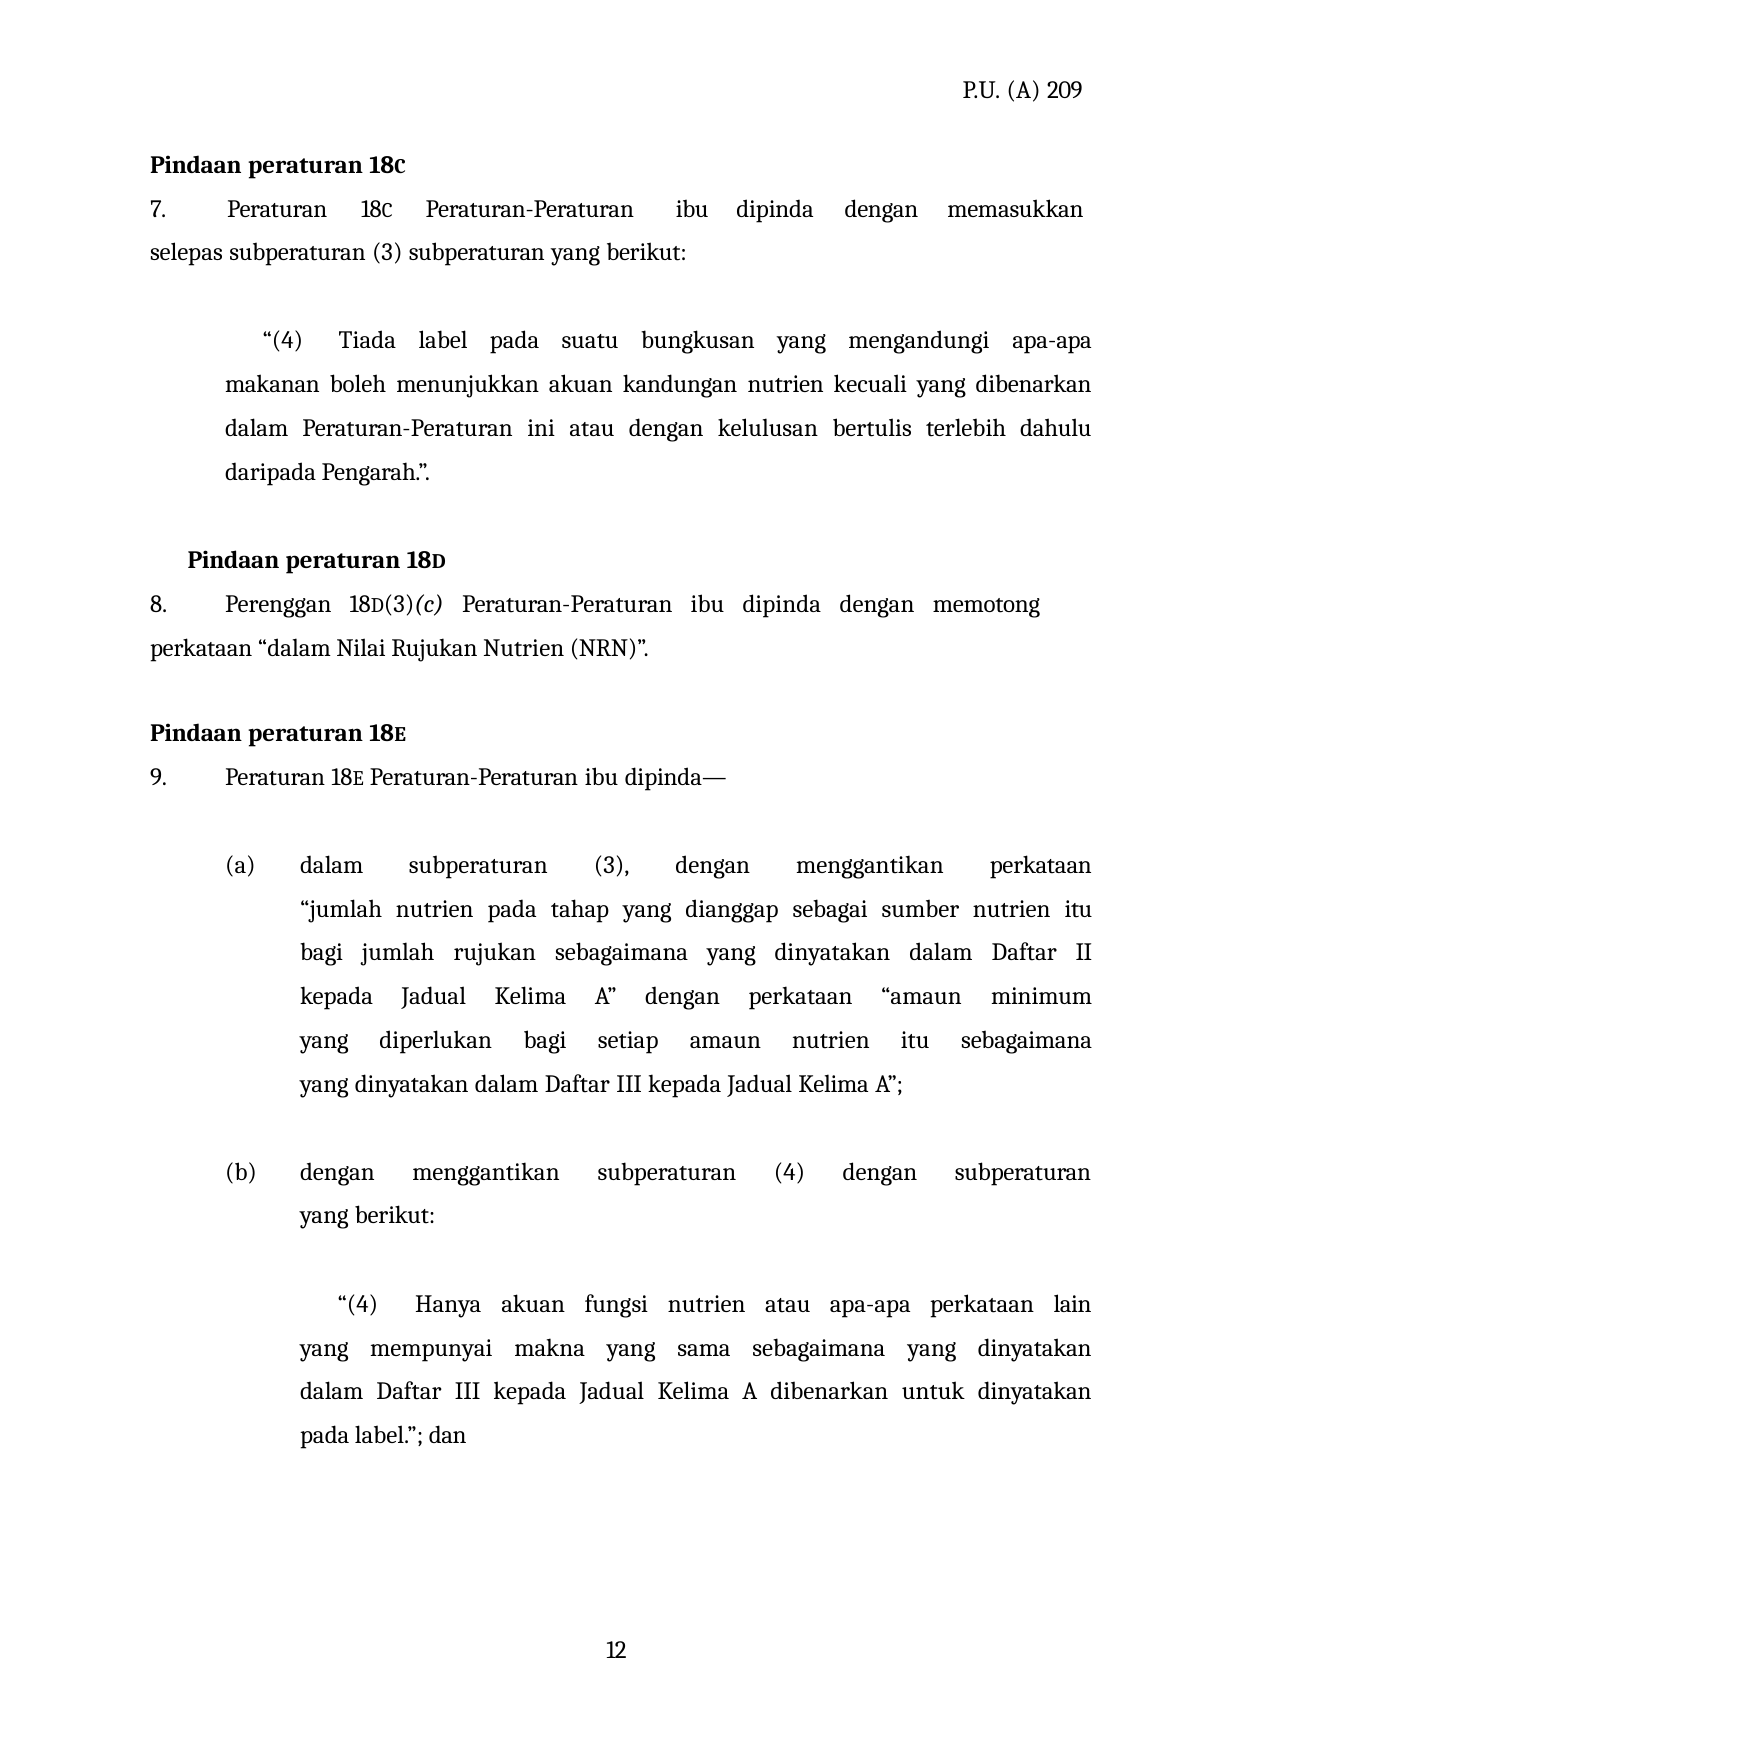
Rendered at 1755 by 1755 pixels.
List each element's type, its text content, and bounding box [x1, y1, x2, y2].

text_box P.U. (A) 209 [960, 71, 1093, 104]
text_box “(4) Tiada label pada suatu bungkusan yang mengandungi apa-apa makanan boleh menunjukkan akuan kandungan nutrien kecuali yang dibenarkan dalam Peraturan-Peraturan ini atau dengan kelulusan bertulis terlebih dahulu daripada Pengarah.”. Pindaan peraturan 18D Perenggan 18D(3)(c) Peraturan-Peraturan ibu dipinda dengan memotong perkataan “dalam Nilai Rujukan Nutrien (NRN)”. Pindaan peraturan 18E Peraturan 18E Peraturan-Peraturan ibu dipinda— dalam subperaturan (3), dengan menggantikan perkataan “jumlah nutrien pada tahap yang dianggap sebagai sumber nutrien itu bagi jumlah rujukan sebagaimana yang dinyatakan dalam Daftar II kepada Jadual Kelima A” dengan perkataan “amaun minimum yang diperlukan bagi setiap amaun nutrien itu sebagaimana yang dinyatakan dalam Daftar III kepada Jadual Kelima A”; dengan menggantikan subperaturan (4) dengan subperaturan yang berikut: “(4) Hanya akuan fungsi nutrien atau apa-apa perkataan lain yang mempunyai makna yang sama sebagaimana yang dinyatakan dalam Daftar III kepada Jadual Kelima A dibenarkan untuk dinyatakan pada label.”; dan [147, 308, 1093, 1449]
text_box memasukkan [945, 190, 1092, 223]
text_box 10 [600, 1632, 643, 1664]
text_box Pindaan peraturan 18C 7. Peraturan 18C Peraturan-Peraturan ibu dipinda dengan selepas subperaturan (3) subperaturan yang berikut: [147, 132, 924, 266]
